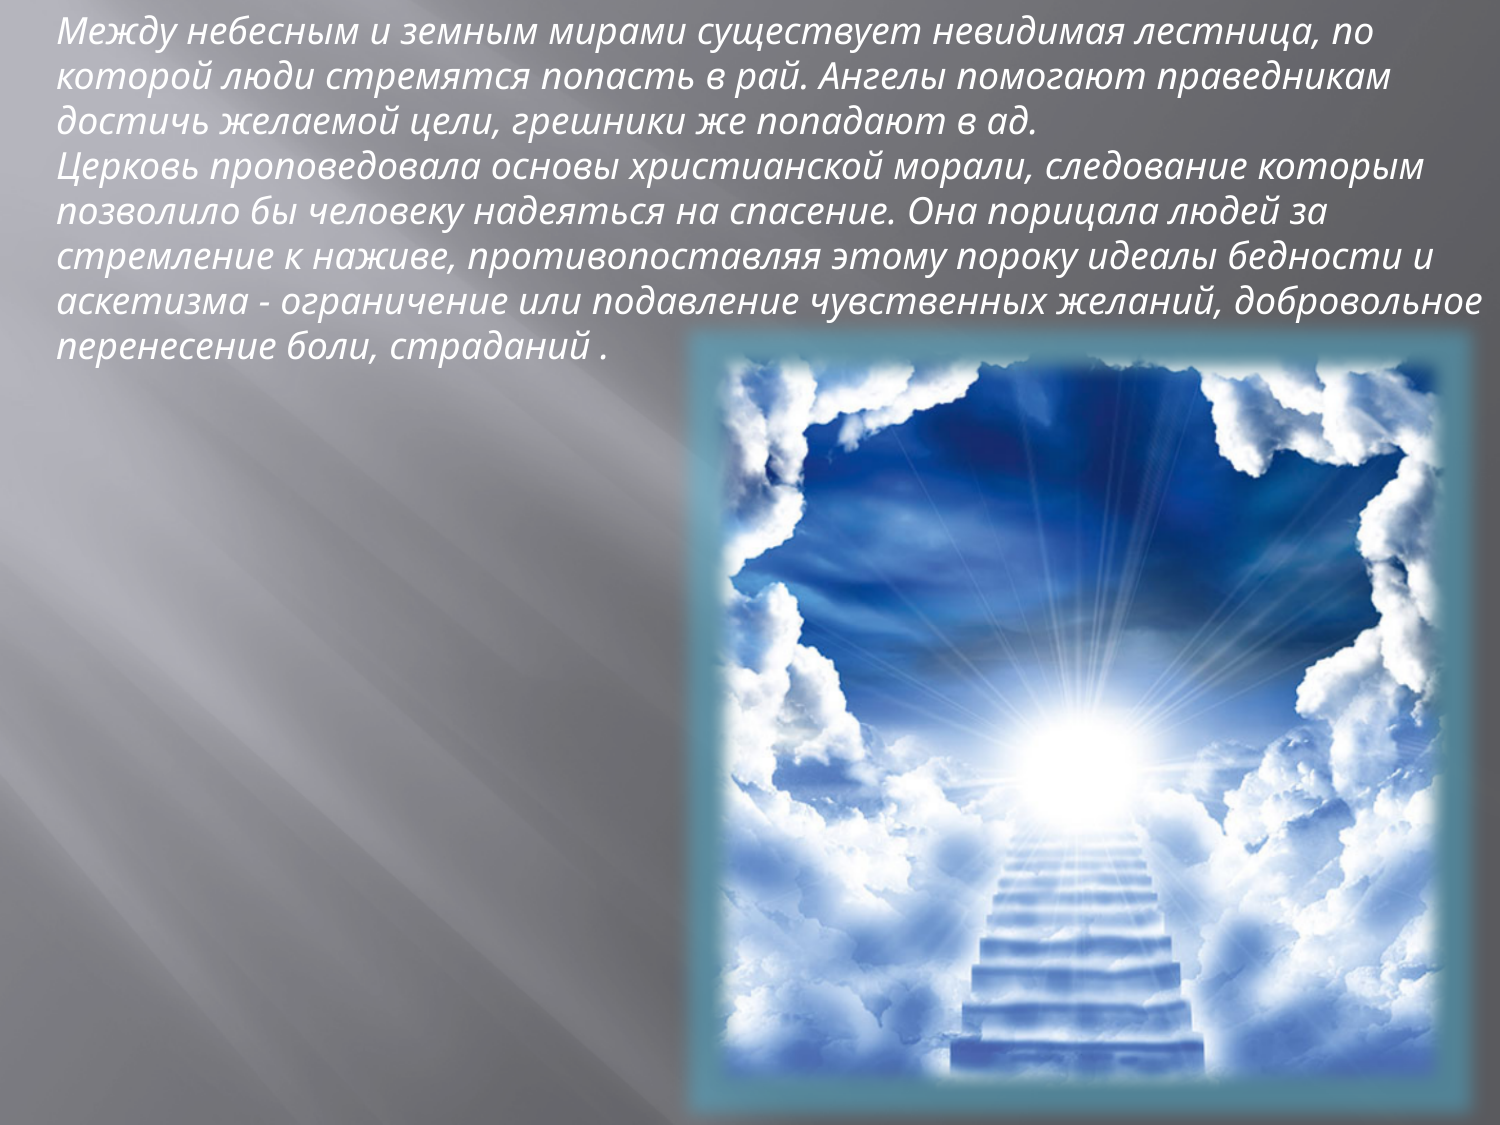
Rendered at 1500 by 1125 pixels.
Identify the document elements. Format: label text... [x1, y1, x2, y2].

picture [707, 349, 1453, 1095]
text_box Между небесным и земным мирами существует невидимая лестница, по которой люди стремятся попасть в рай. Ангелы помогают праведникам достичь желаемой цели, грешники же попадают в ад. Церковь проповедовала основы христианской морали, следование которым позволило бы человеку надеяться на спасение. Она порицала людей за стремление к наживе, противопоставляя этому пороку идеалы бедности и аскетизма - ограничение или подавление чувственных желаний, добровольное перенесение боли, страданий . [41, 0, 1500, 375]
